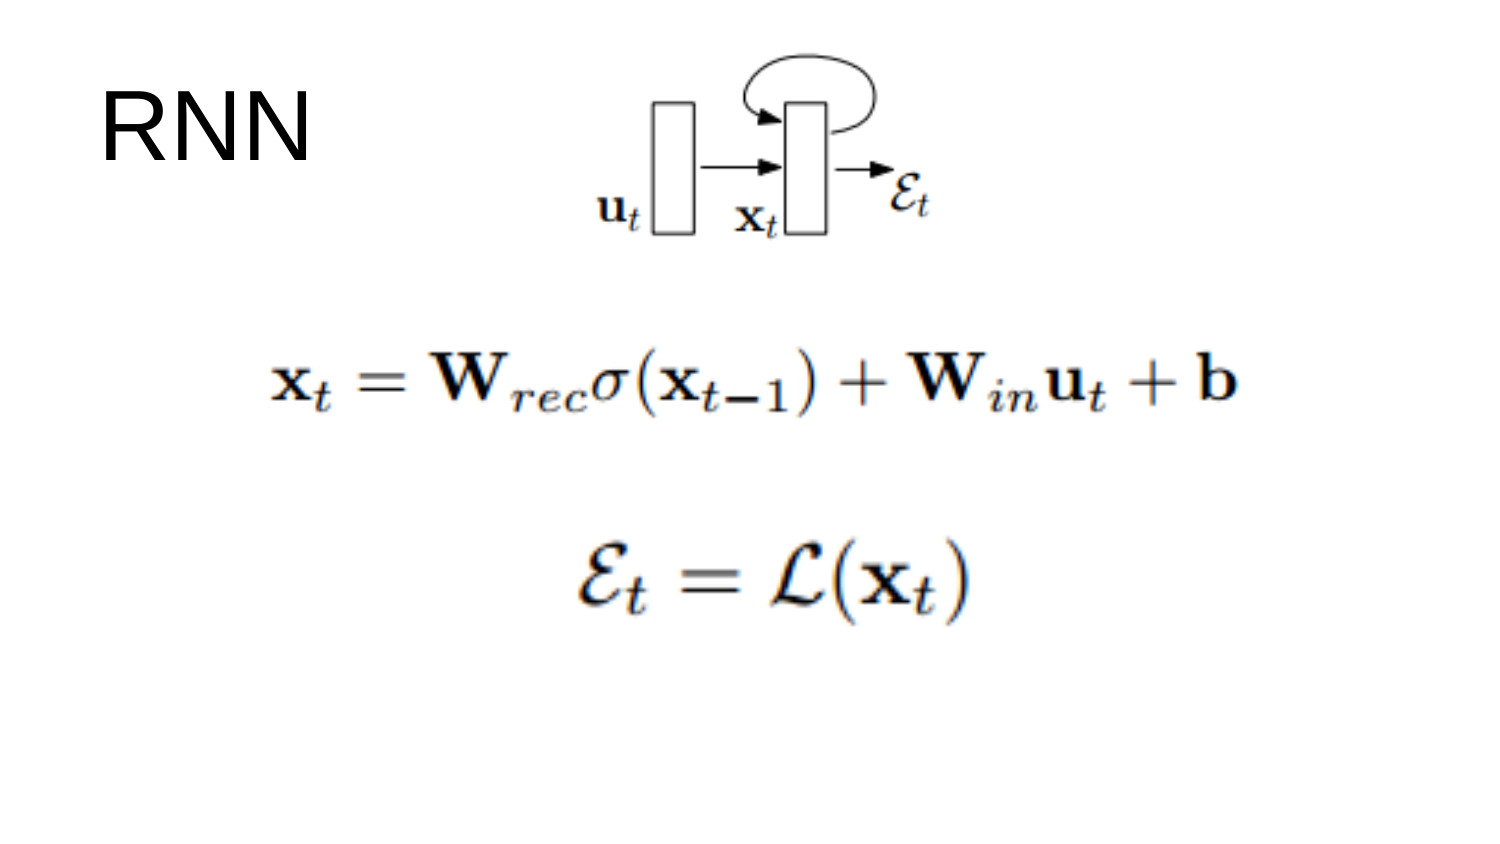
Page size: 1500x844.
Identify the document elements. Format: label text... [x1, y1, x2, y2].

title RNN [83, 45, 513, 140]
picture [204, 314, 1295, 451]
picture [551, 523, 981, 638]
picture [528, 18, 972, 282]
